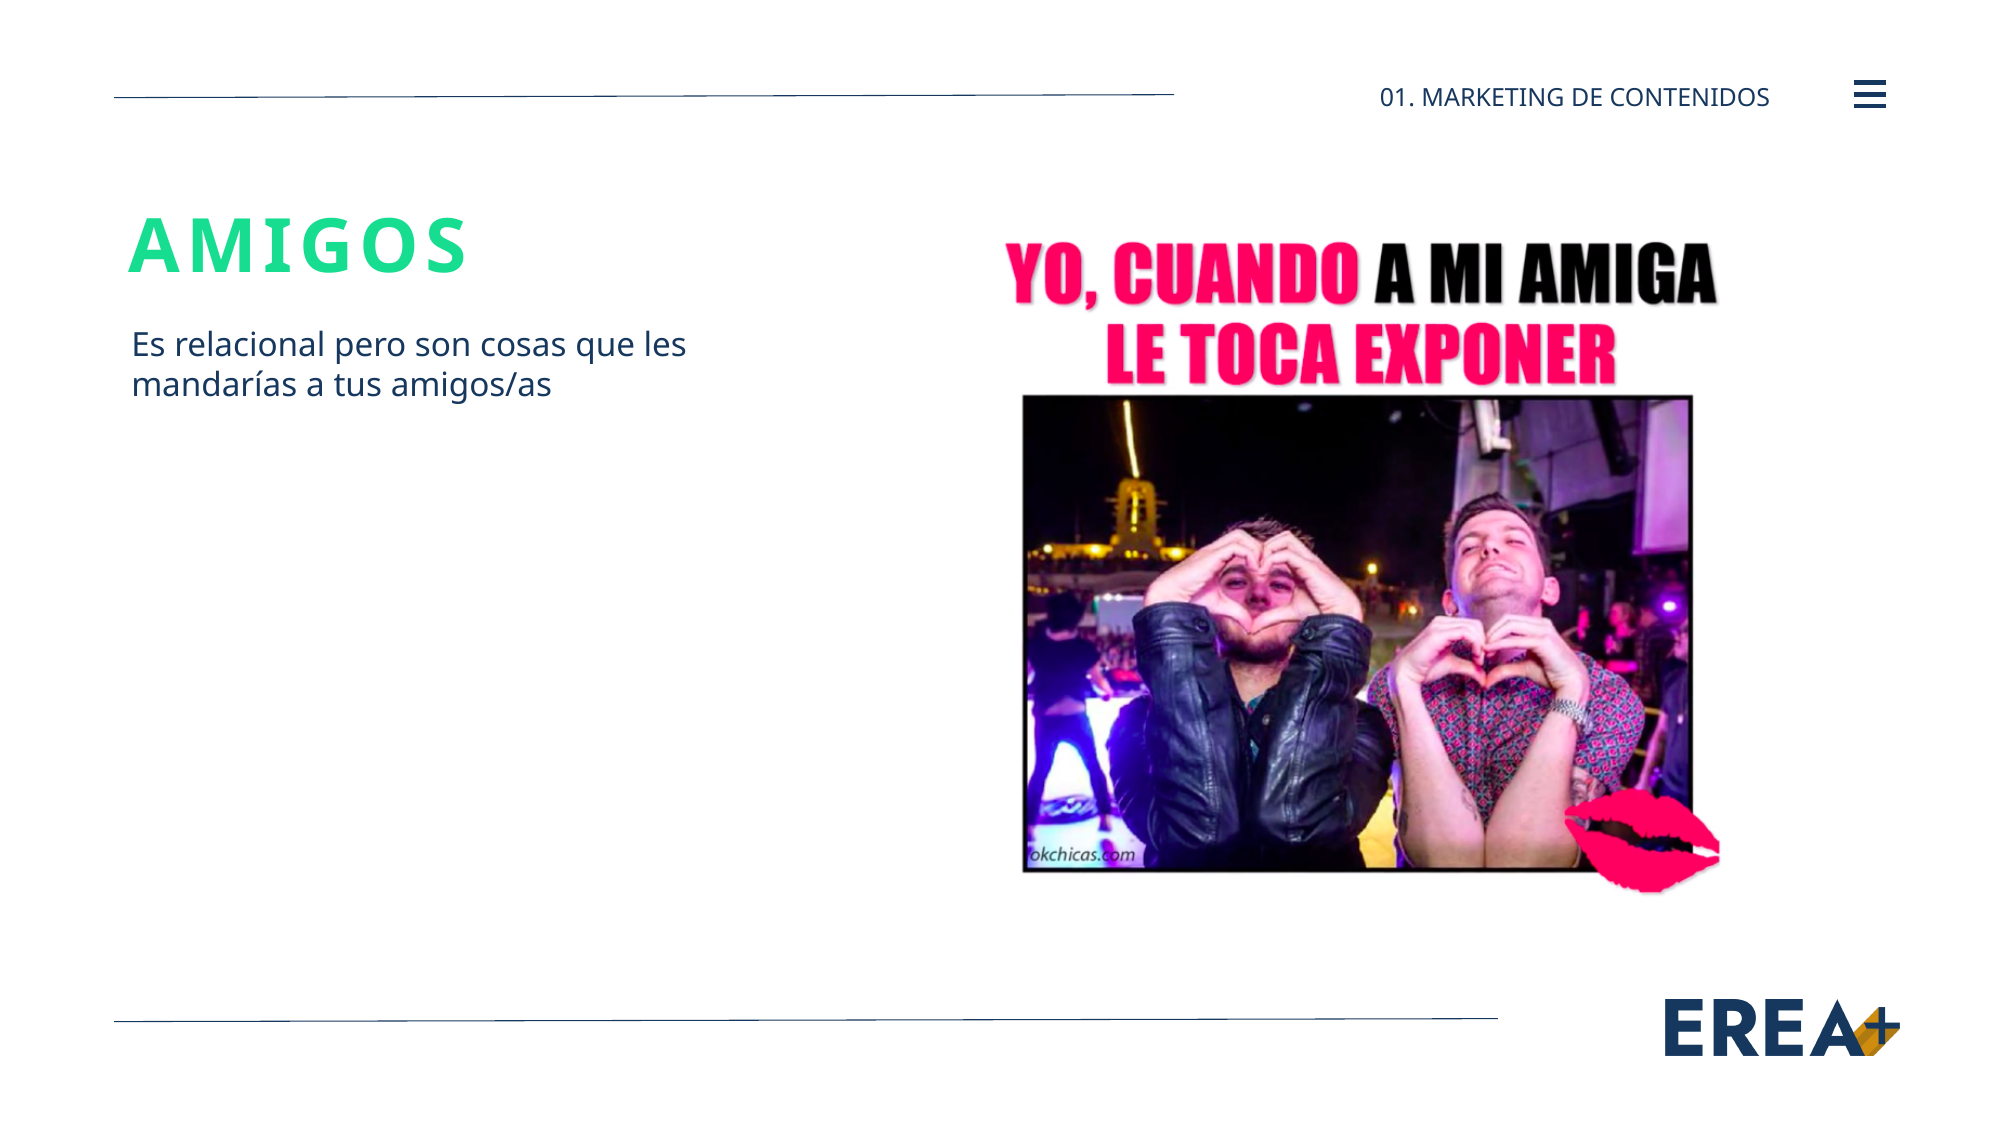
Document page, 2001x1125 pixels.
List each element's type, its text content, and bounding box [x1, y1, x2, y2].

text_box 01. MARKETING DE CONTENIDOS [999, 73, 1786, 119]
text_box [114, 1018, 1498, 1022]
picture [1665, 999, 1901, 1056]
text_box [113, 94, 1175, 98]
text_box AMIGOS [113, 190, 787, 293]
picture [976, 190, 1760, 945]
text_box Es relacional pero son cosas que les mandarías a tus amigos/as [116, 315, 875, 411]
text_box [1853, 82, 1886, 107]
